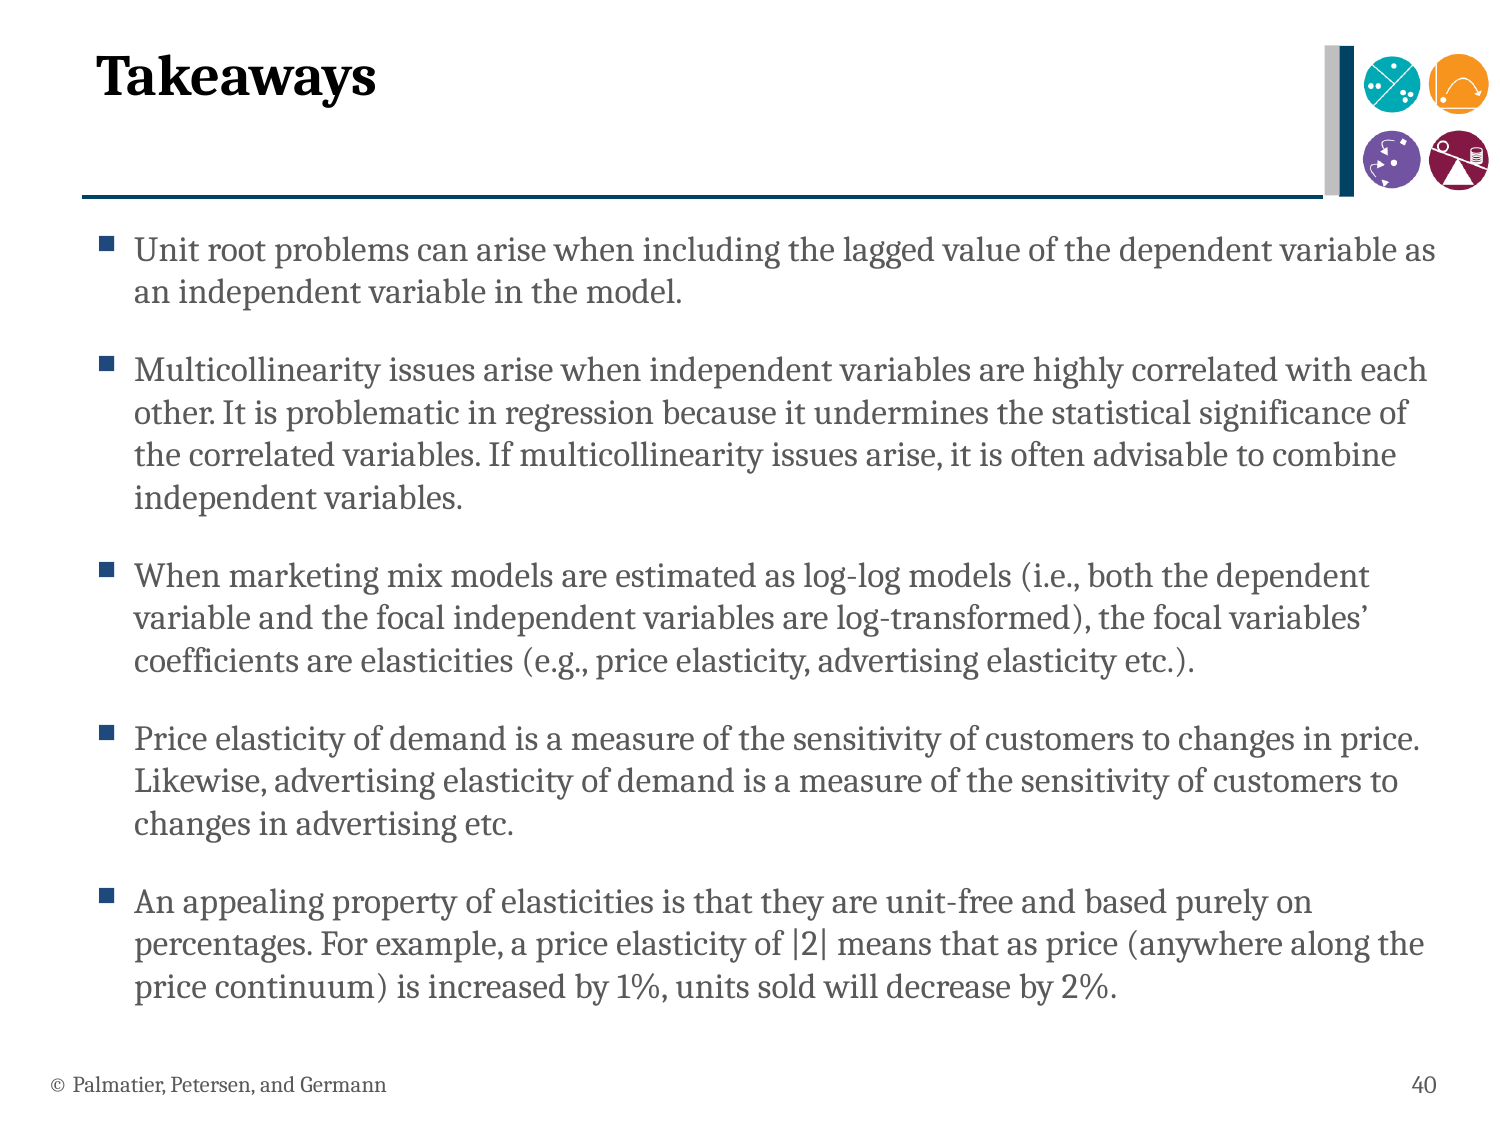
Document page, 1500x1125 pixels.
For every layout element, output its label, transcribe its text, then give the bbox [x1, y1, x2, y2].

footer © Palmatier, Petersen, and Germann [33, 1053, 1038, 1114]
picture [1357, 123, 1497, 194]
slide_number 40 [1361, 1053, 1453, 1114]
picture [1357, 45, 1496, 118]
title Takeaways [81, 29, 1322, 161]
list Unit root problems can arise when including the lagged value of the dependent variable as an independent variable in the model. Multicollinearity issues arise when independent variables are highly correlated with each other. It is problematic in regression because it undermines the statistical significance of the correlated variables. If multicollinearity issues arise, it is often advisable to combine independent variables. When marketing mix models are estimated as log-log models (i.e., both the dependent variable and the focal independent variables are log-transformed), the focal variables’ coefficients are elasticities (e.g., price elasticity, advertising elasticity etc.). Price elasticity of demand is a measure of the sensitivity of customers to changes in price. Likewise, advertising elasticity of demand is a measure of the sensitivity of customers to changes in advertising etc. An appealing property of elasticities is that they are unit-free and based purely on percentages. For example, a price elasticity of |2| means that as price (anywhere along the price continuum) is increased by 1%, units sold will decrease by 2%. [81, 218, 1453, 1020]
